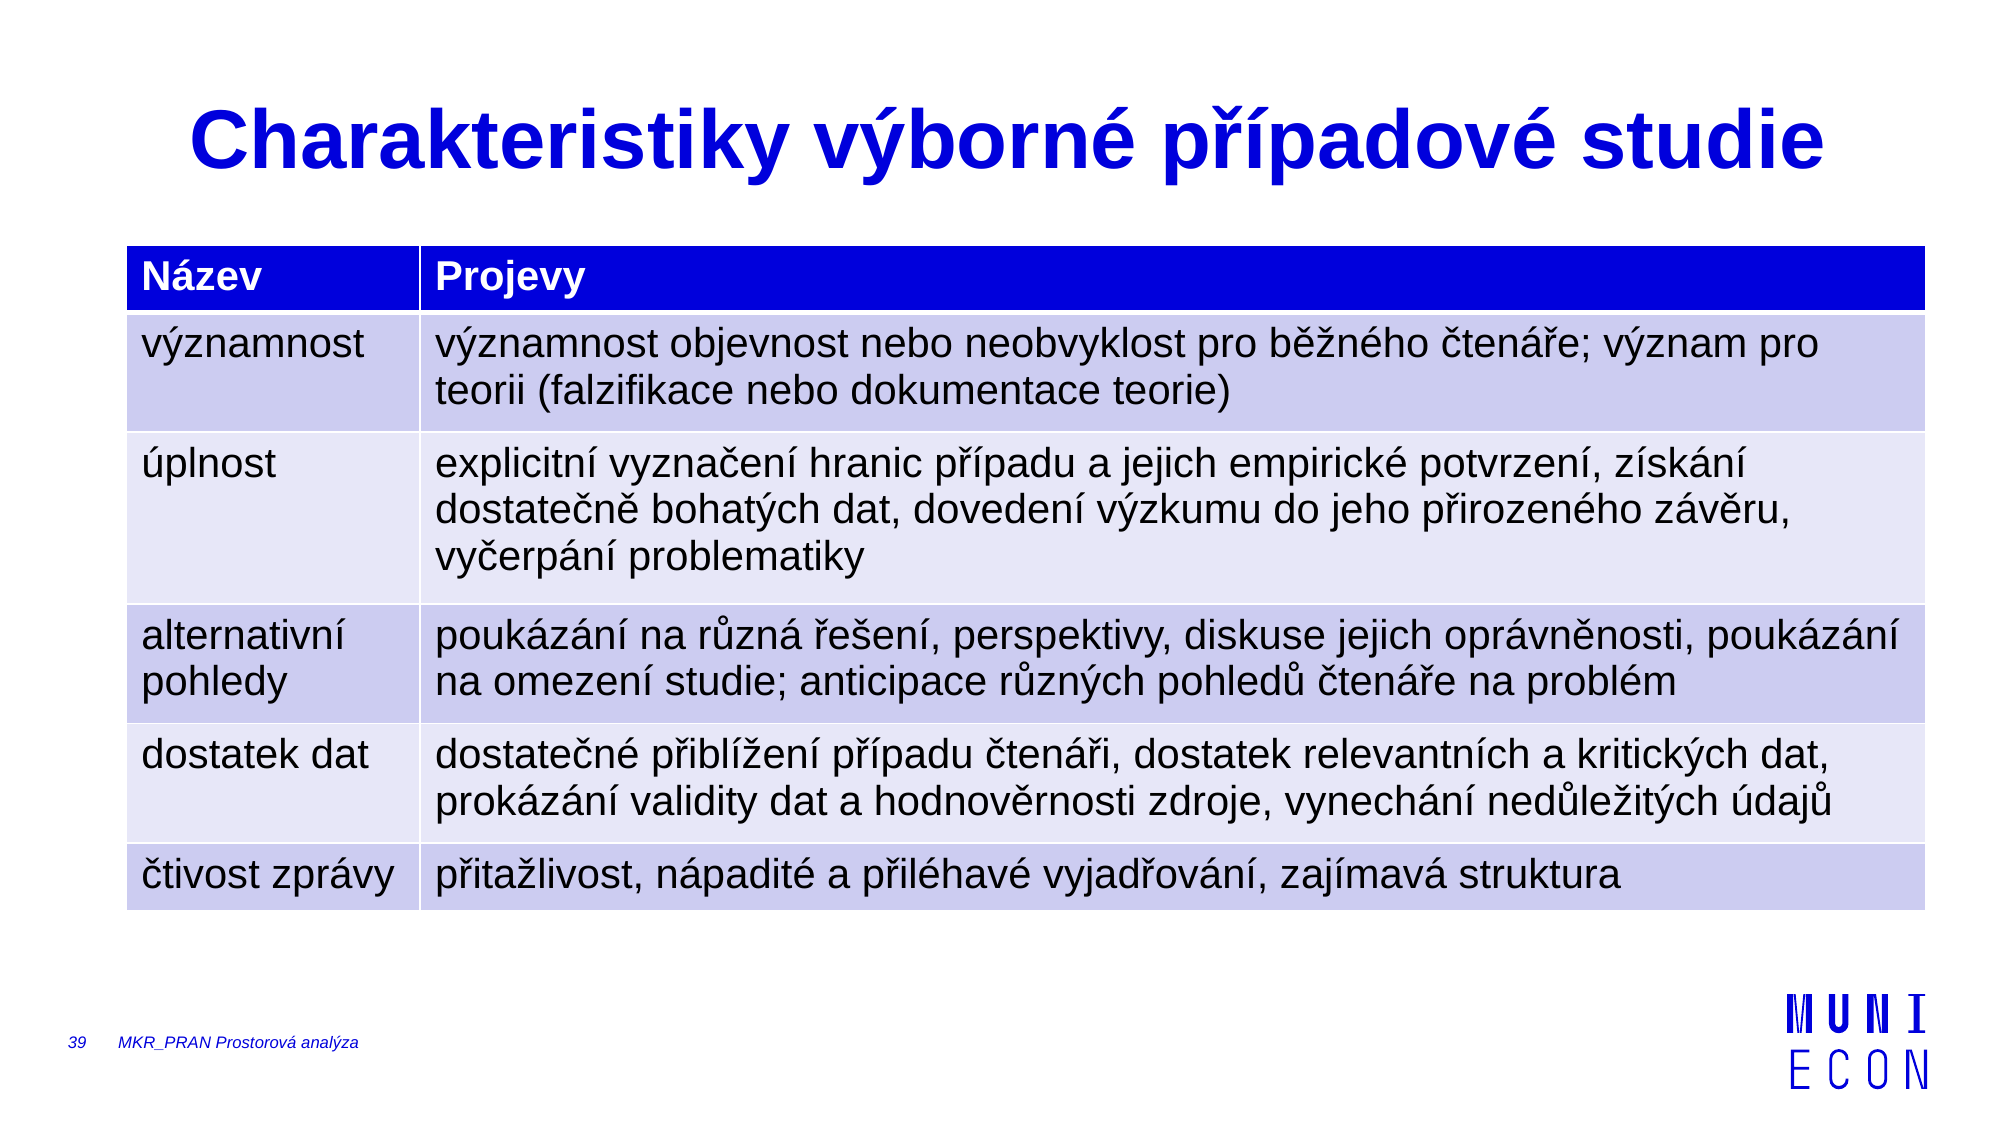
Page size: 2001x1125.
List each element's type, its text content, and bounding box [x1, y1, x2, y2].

table_header Název [127, 246, 419, 310]
slide_number 39 [67, 1021, 110, 1063]
table_cell poukázání na různá řešení, perspektivy, diskuse jejich oprávněnosti, poukázání na omezení studie; anticipace různých pohledů čtenáře na problém [421, 605, 1925, 723]
footer MKR_PRAN Prostorová analýza [118, 1021, 1418, 1063]
table_cell přitažlivost, nápadité a přiléhavé vyjadřování, zajímavá struktura [421, 844, 1925, 910]
table_cell čtivost zprávy [127, 844, 419, 910]
table_header Projevy [421, 246, 1925, 310]
table_cell významnost [127, 315, 419, 431]
title Charakteristiky výborné případové studie [126, 85, 1891, 160]
table_cell alternativní pohledy [127, 605, 419, 723]
table_cell explicitní vyznačení hranic případu a jejich empirické potvrzení, získání dostatečně bohatých dat, dovedení výzkumu do jeho přirozeného závěru, vyčerpání problematiky [421, 433, 1925, 603]
table_cell úplnost [127, 433, 419, 603]
table_cell dostatek dat [127, 724, 419, 842]
table_cell významnost objevnost nebo neobvyklost pro běžného čtenáře; význam pro teorii (falzifikace nebo dokumentace teorie) [421, 315, 1925, 431]
table_cell dostatečné přiblížení případu čtenáři, dostatek relevantních a kritických dat, prokázání validity dat a hodnověrnosti zdroje, vynechání nedůležitých údajů [421, 724, 1925, 842]
